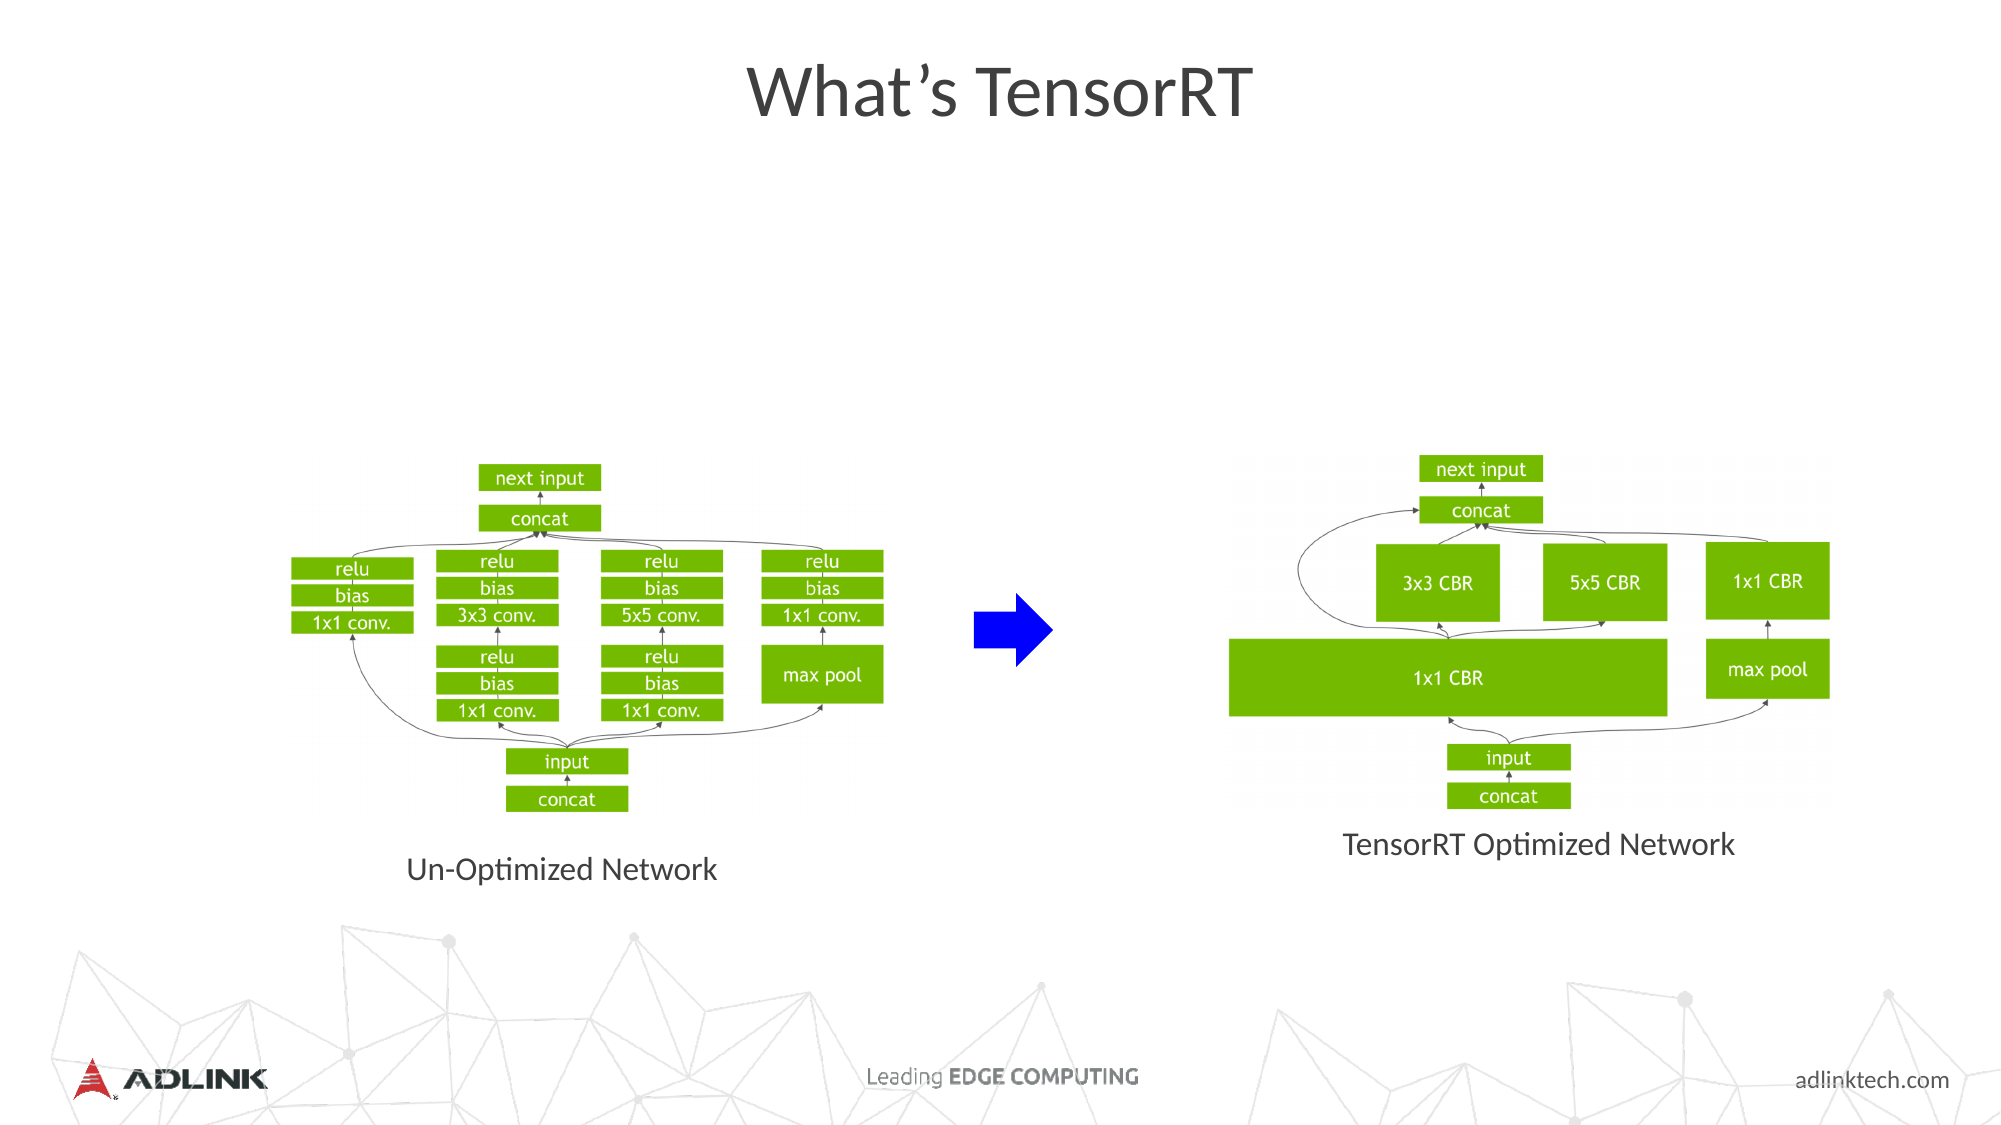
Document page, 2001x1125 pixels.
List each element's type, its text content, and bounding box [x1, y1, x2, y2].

picture [1224, 449, 1834, 811]
picture [285, 457, 890, 818]
title What’s TensorRT [50, 27, 1951, 158]
picture [1191, 981, 2001, 1125]
picture [0, 925, 1158, 1125]
text_box Un-Optimized Network [406, 847, 726, 907]
text_box [973, 592, 1054, 668]
text_box TensorRT Optimized Network [1342, 822, 1662, 882]
